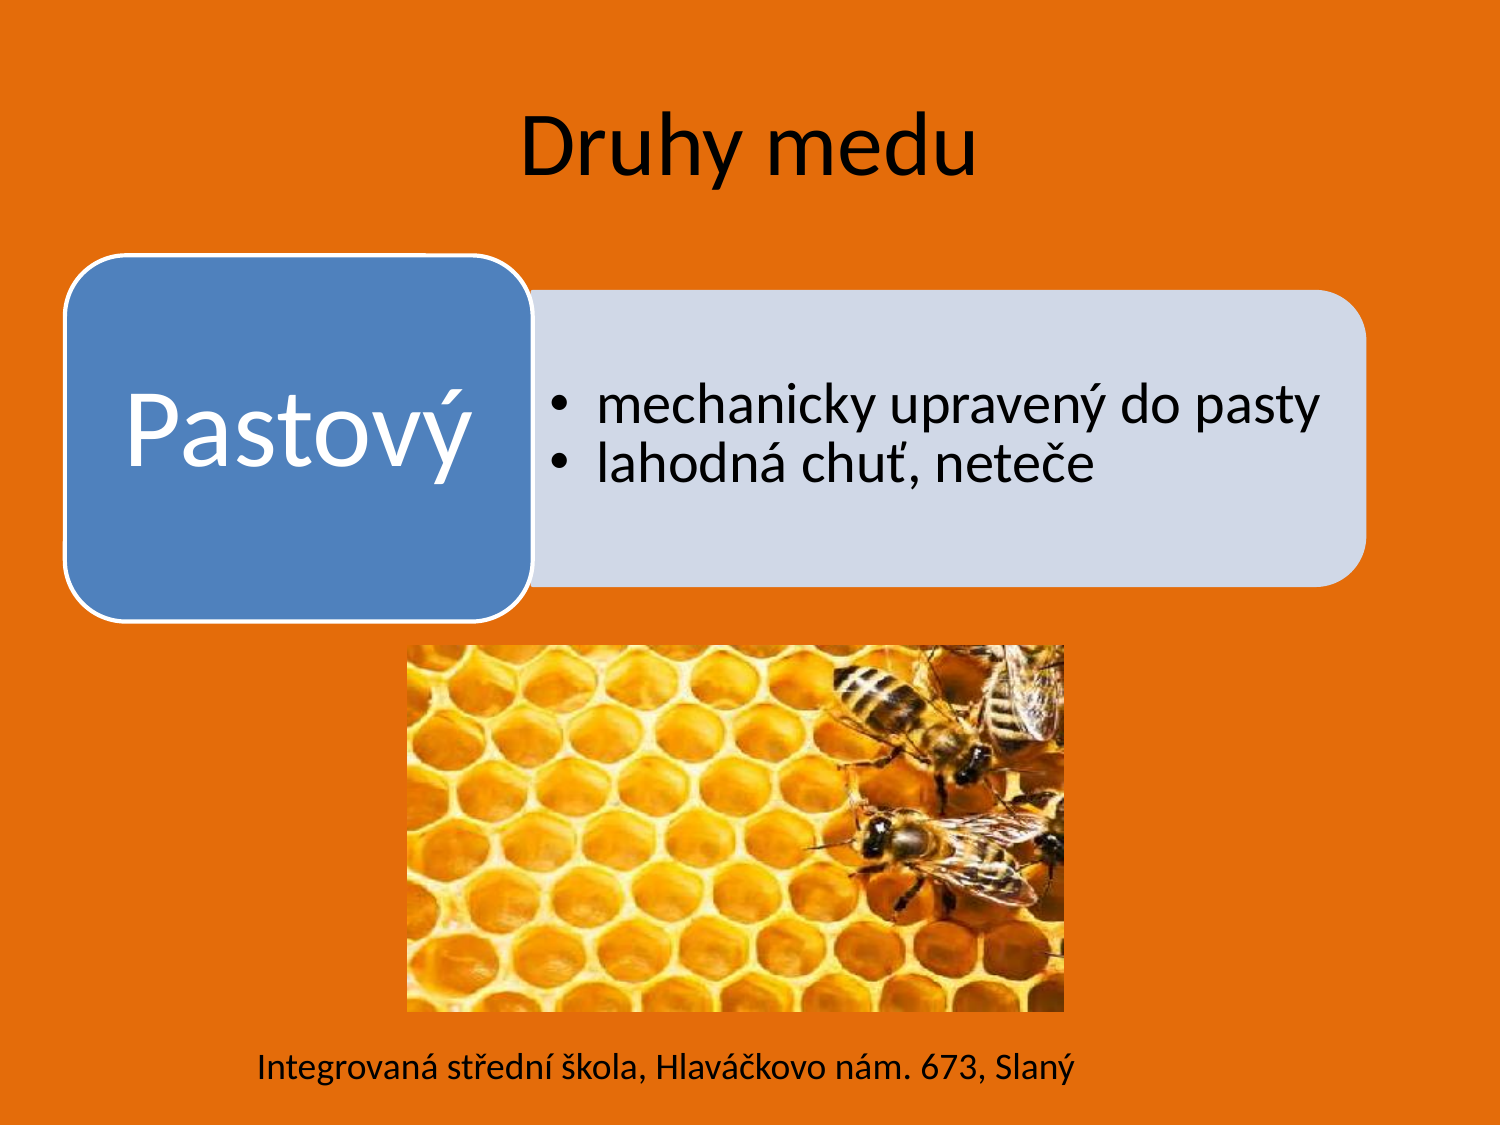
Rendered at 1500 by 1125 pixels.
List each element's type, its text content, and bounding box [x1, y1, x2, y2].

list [64, 255, 1365, 622]
title Druhy medu [75, 45, 1425, 233]
picture [407, 644, 1064, 1012]
text_box Integrovaná střední škola, Hlaváčkovo nám. 673, Slaný [242, 1034, 1353, 1095]
